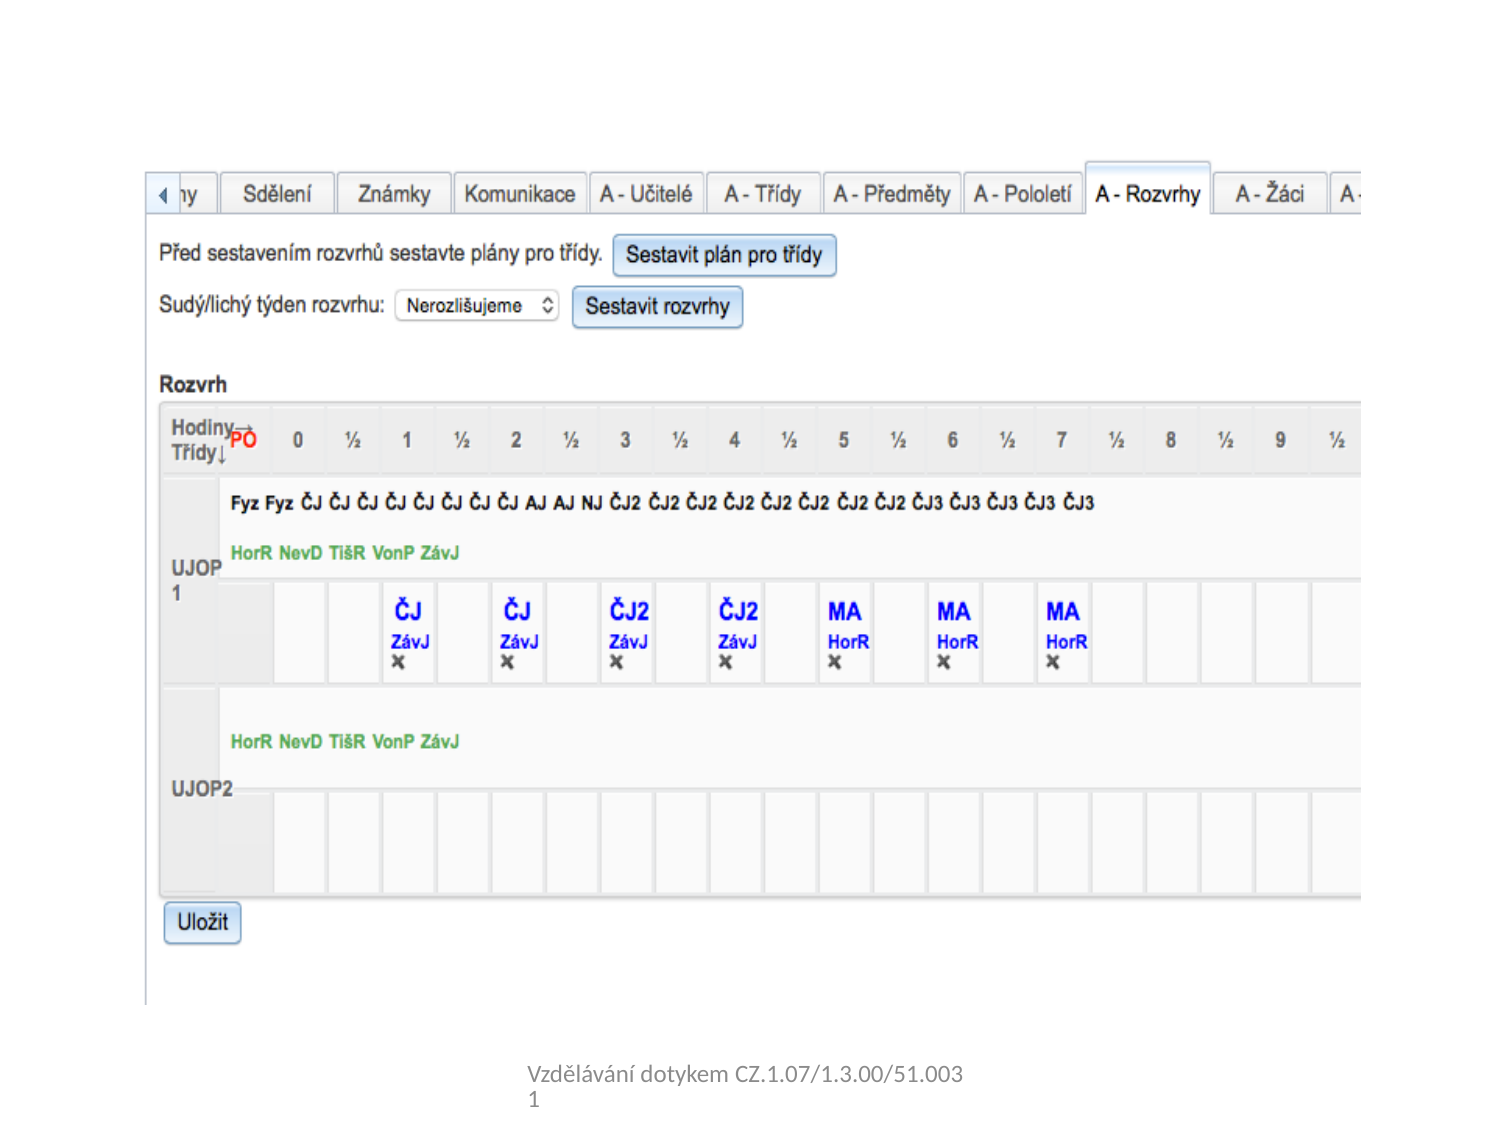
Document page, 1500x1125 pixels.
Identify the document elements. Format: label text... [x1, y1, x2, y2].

footer Vzdělávání dotykem CZ.1.07/1.3.00/51.0031 [512, 1042, 988, 1103]
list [74, 156, 1426, 1006]
